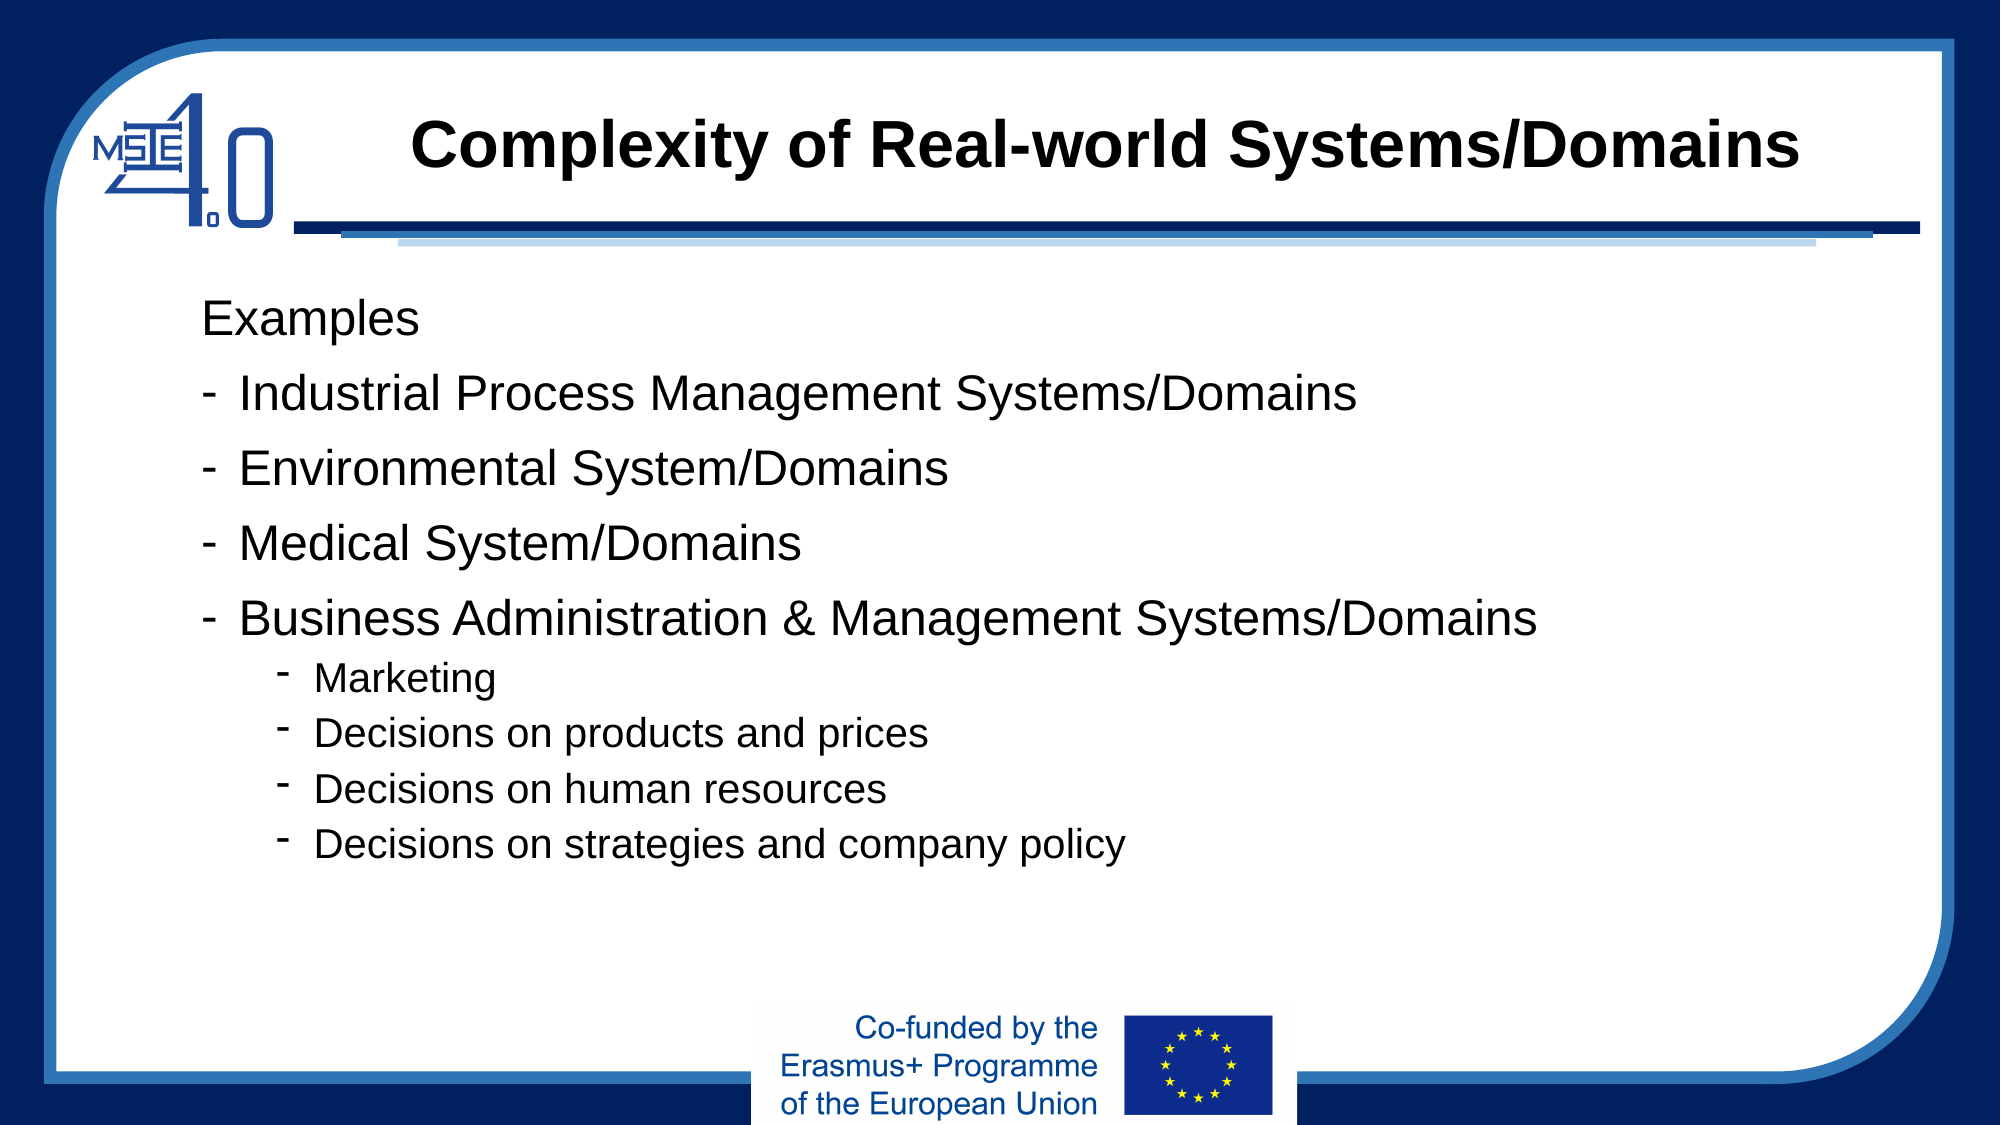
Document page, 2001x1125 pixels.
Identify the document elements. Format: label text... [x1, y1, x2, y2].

title Complexity of Real-world Systems/Domains [294, 73, 1921, 220]
picture [751, 1003, 1298, 1125]
list Examples Industrial Process Management Systems/Domains Environmental System/Domains Medical System/Domains Business Administration & Management Systems/Domains Marketing Decisions on products and prices Decisions on human resources Decisions on strategies and company policy [186, 285, 1888, 992]
